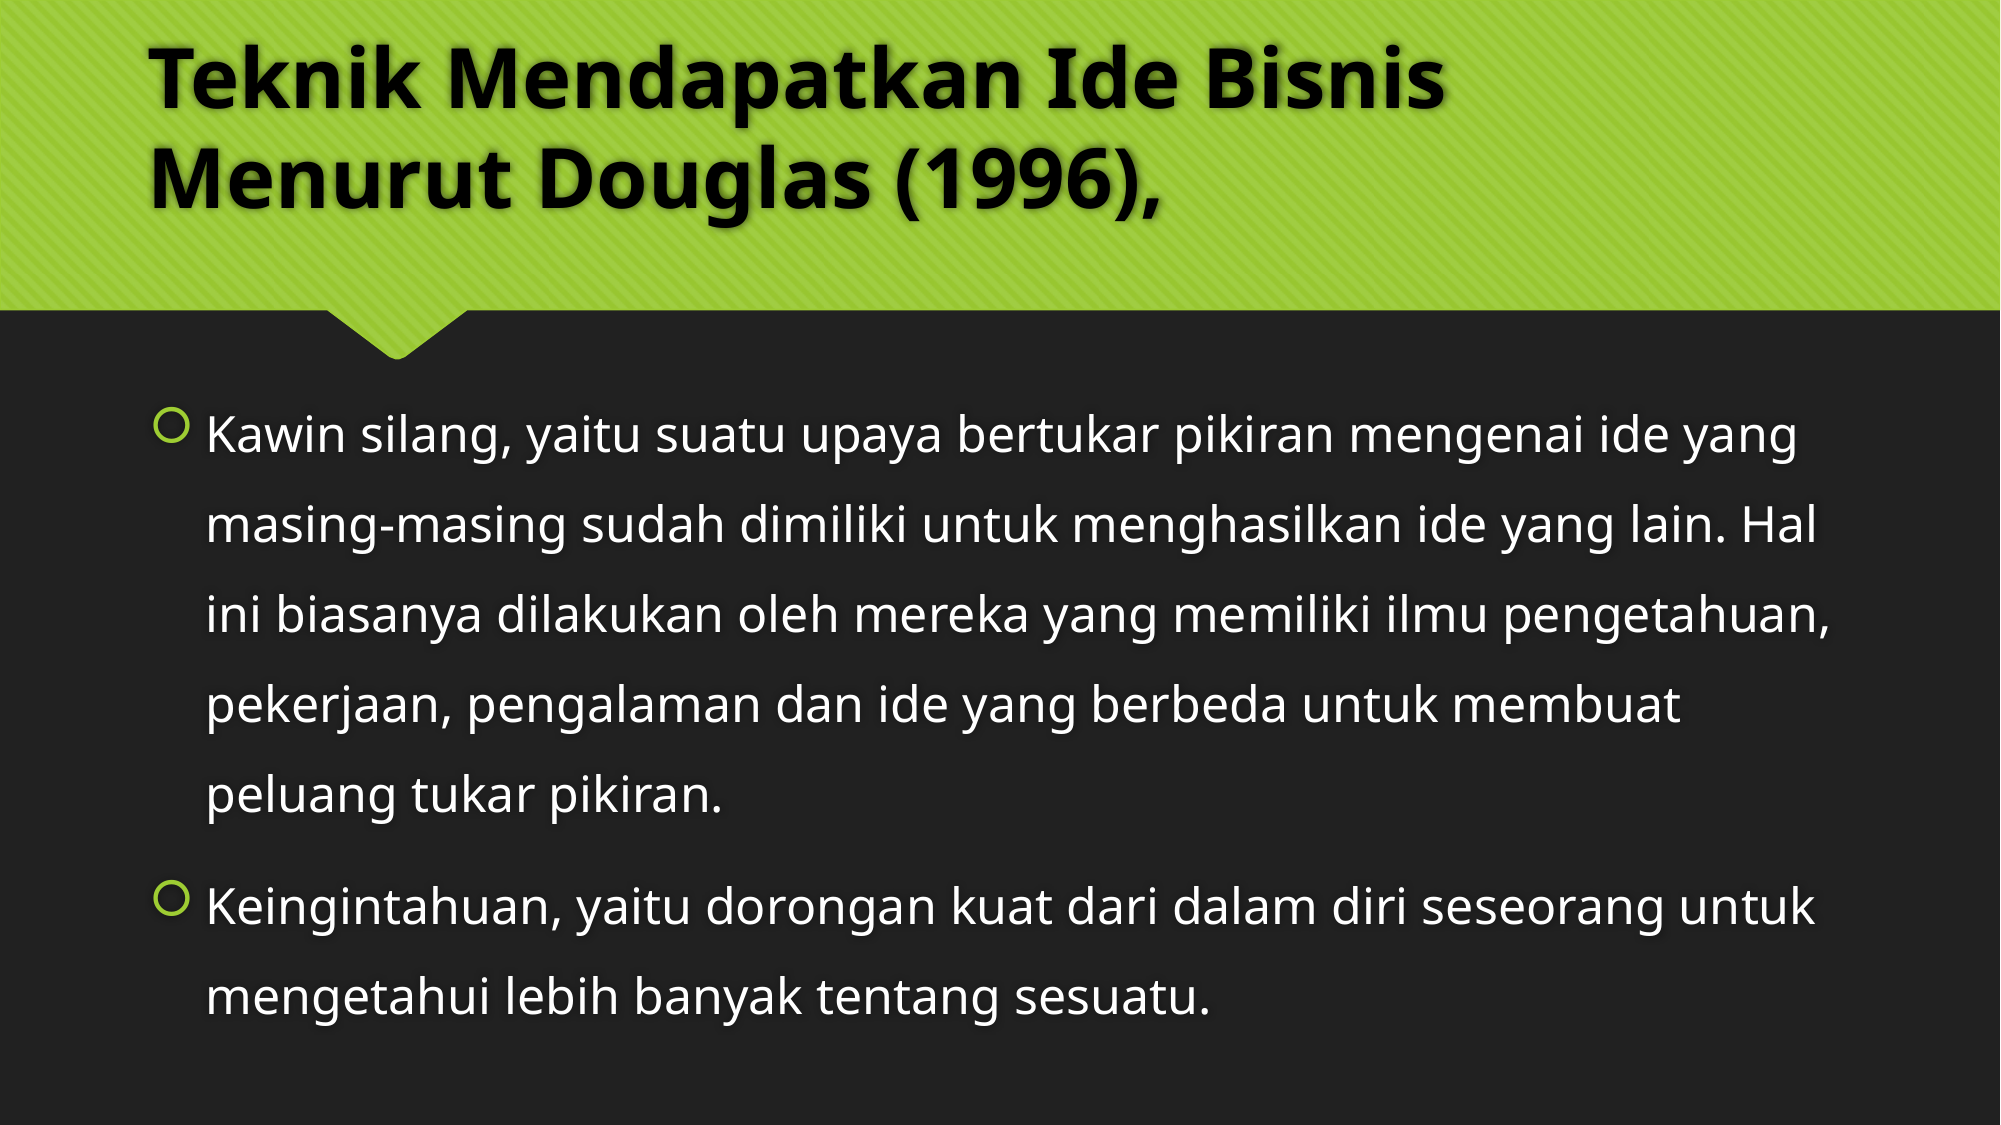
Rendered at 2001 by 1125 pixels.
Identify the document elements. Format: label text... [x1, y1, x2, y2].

list Kawin silang, yaitu suatu upaya bertukar pikiran mengenai ide yang masing-masing sudah dimiliki untuk menghasilkan ide yang lain. Hal ini biasanya dilakukan oleh mereka yang memiliki ilmu pengetahuan, pekerjaan, pengalaman dan ide yang berbeda untuk membuat peluang tukar pikiran. Keingintahuan, yaitu dorongan kuat dari dalam diri seseorang untuk mengetahui lebih banyak tentang sesuatu. [134, 364, 1866, 962]
title Teknik Mendapatkan Ide Bisnis Menurut Douglas (1996), [132, 73, 1868, 233]
